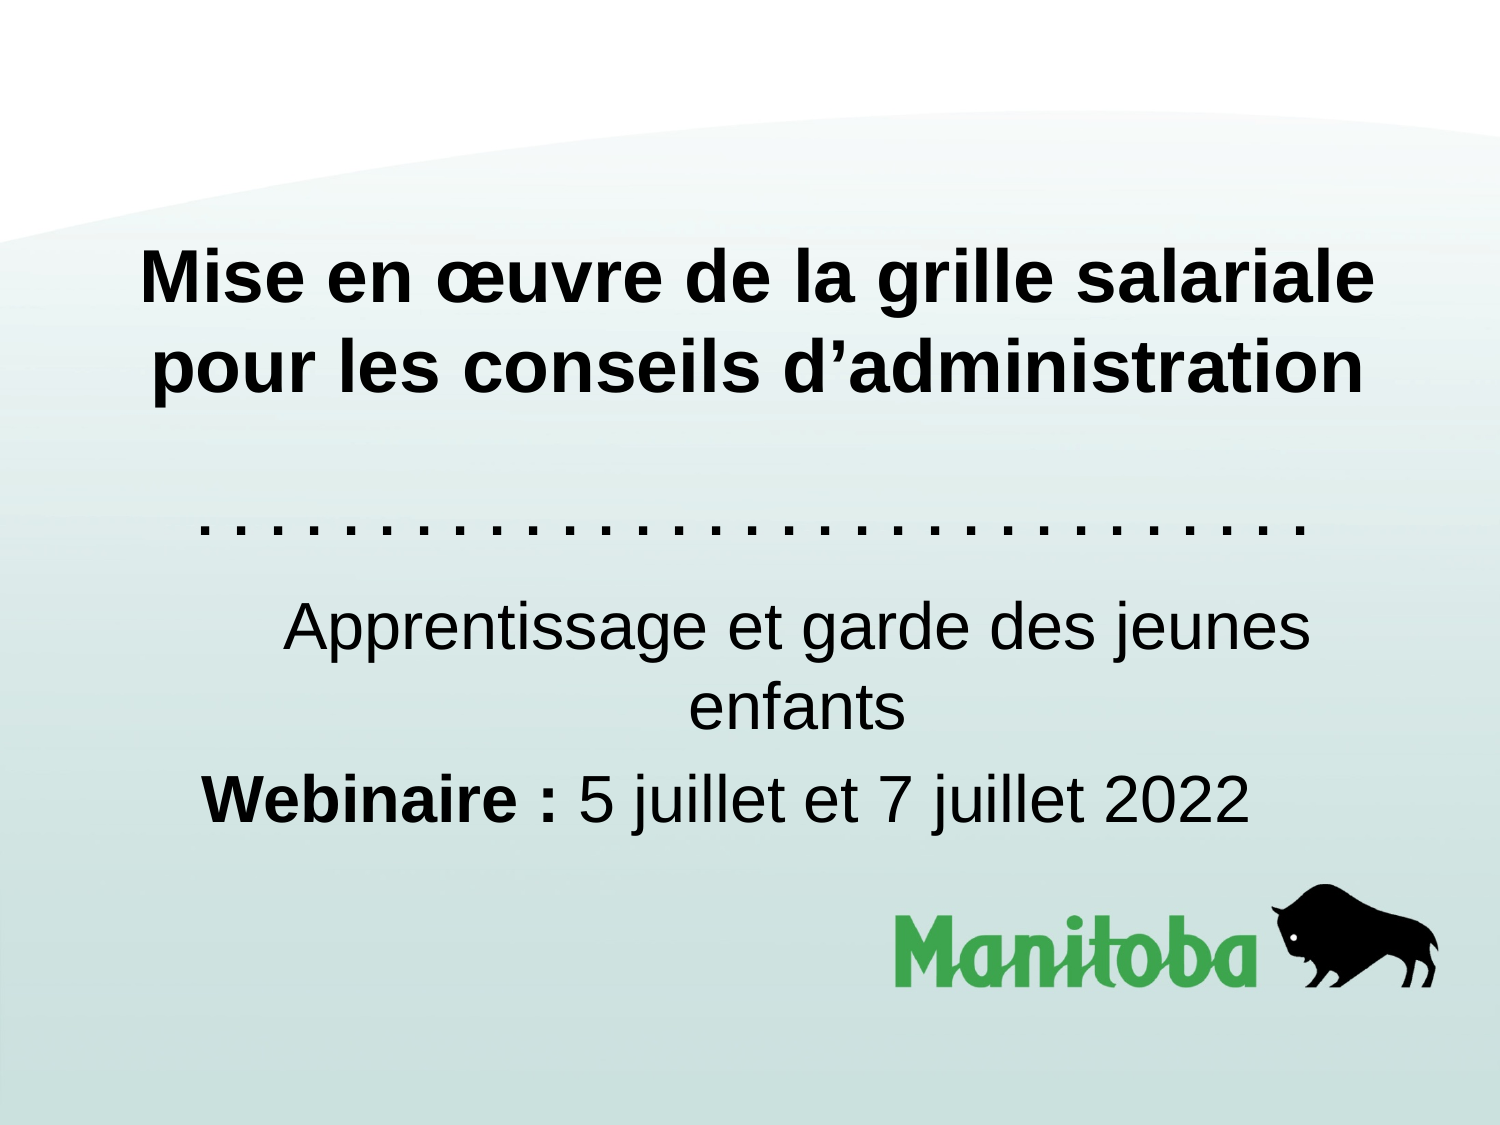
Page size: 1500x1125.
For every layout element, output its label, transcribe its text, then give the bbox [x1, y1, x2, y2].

subtitle Apprentissage et garde des jeunes enfants Webinaire : 5 juillet et 7 juillet 2022 [186, 574, 1410, 861]
title Mise en œuvre de la grille salariale pour les conseils d’administration [106, 130, 1410, 416]
picture [0, 0, 1500, 1125]
